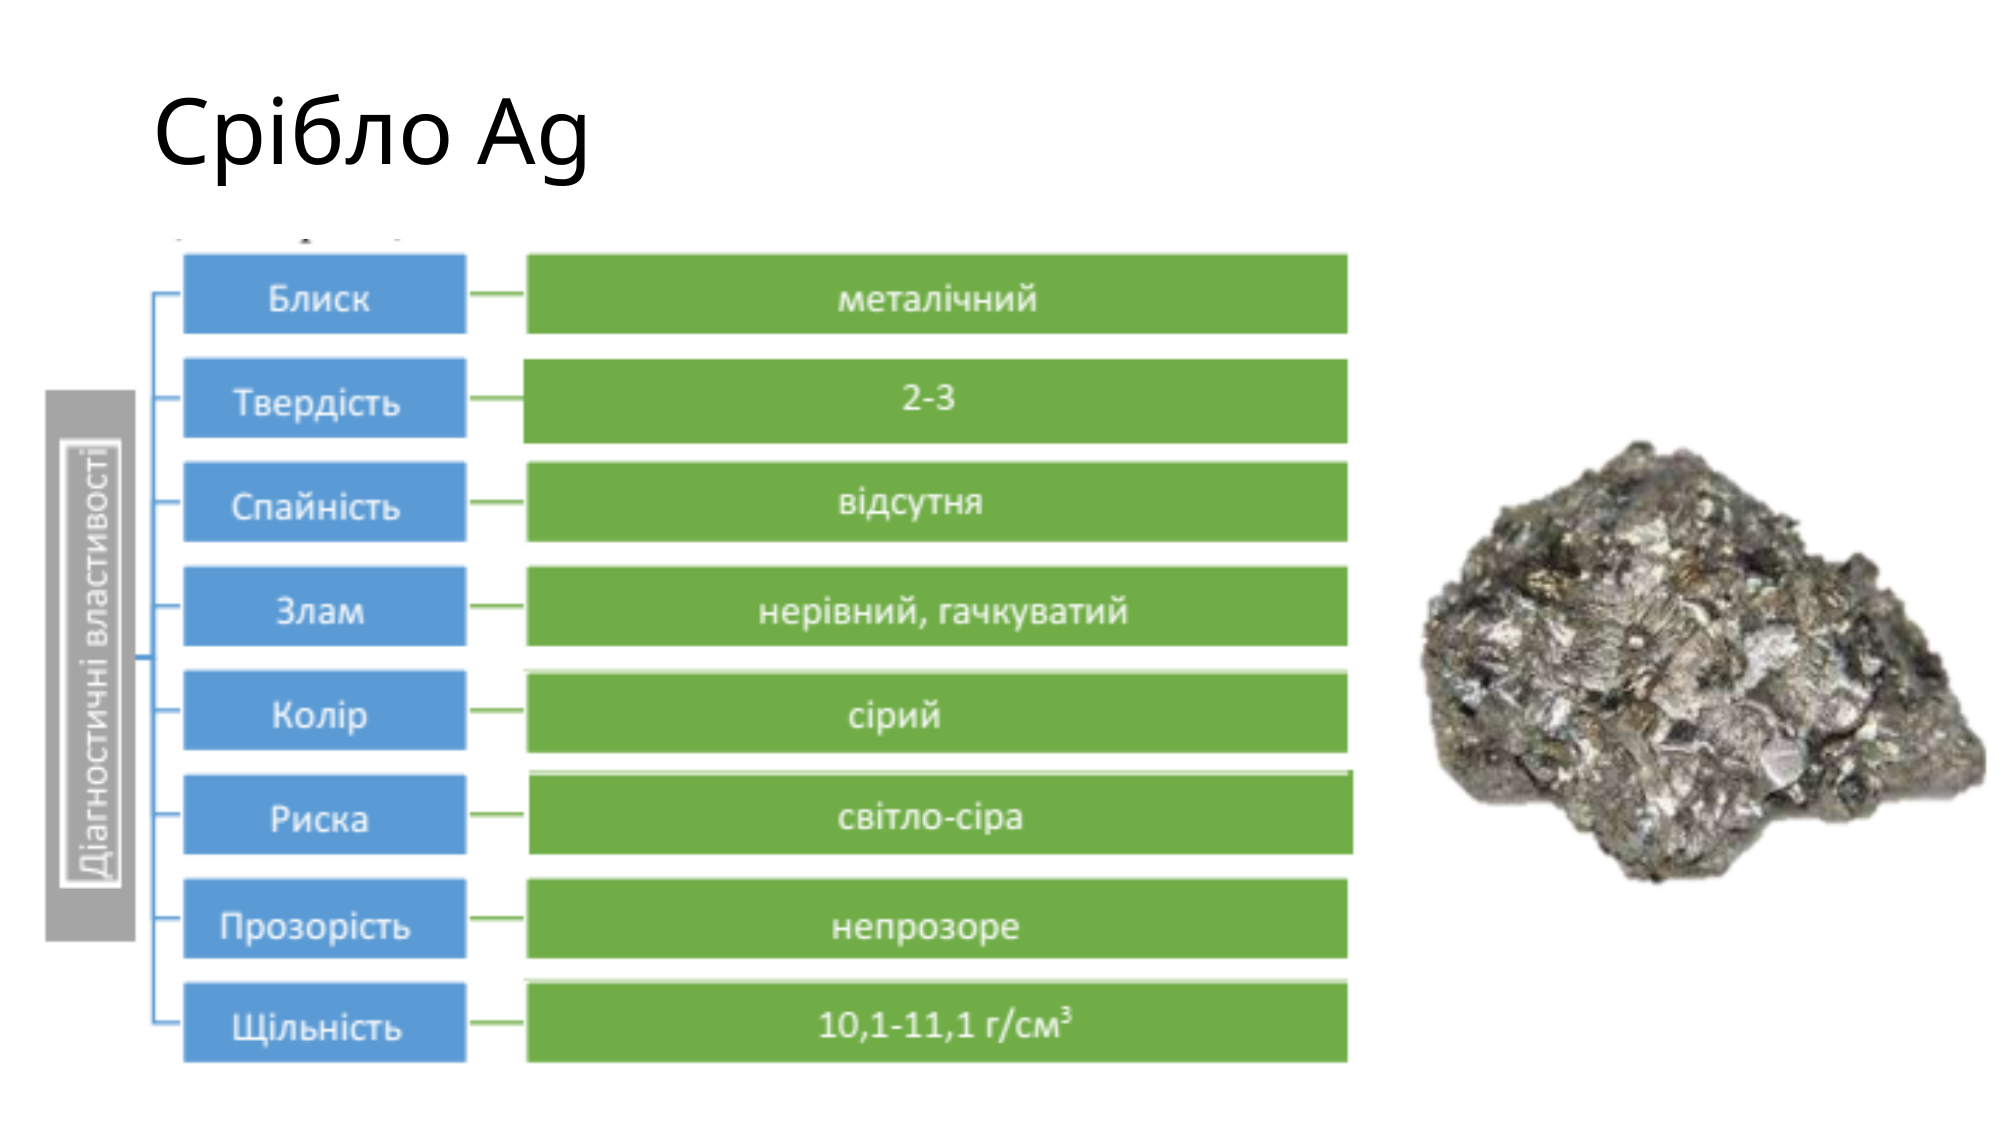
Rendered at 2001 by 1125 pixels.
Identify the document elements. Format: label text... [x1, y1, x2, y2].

title Срібло Ag [137, 59, 1863, 211]
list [7, 239, 2000, 1086]
